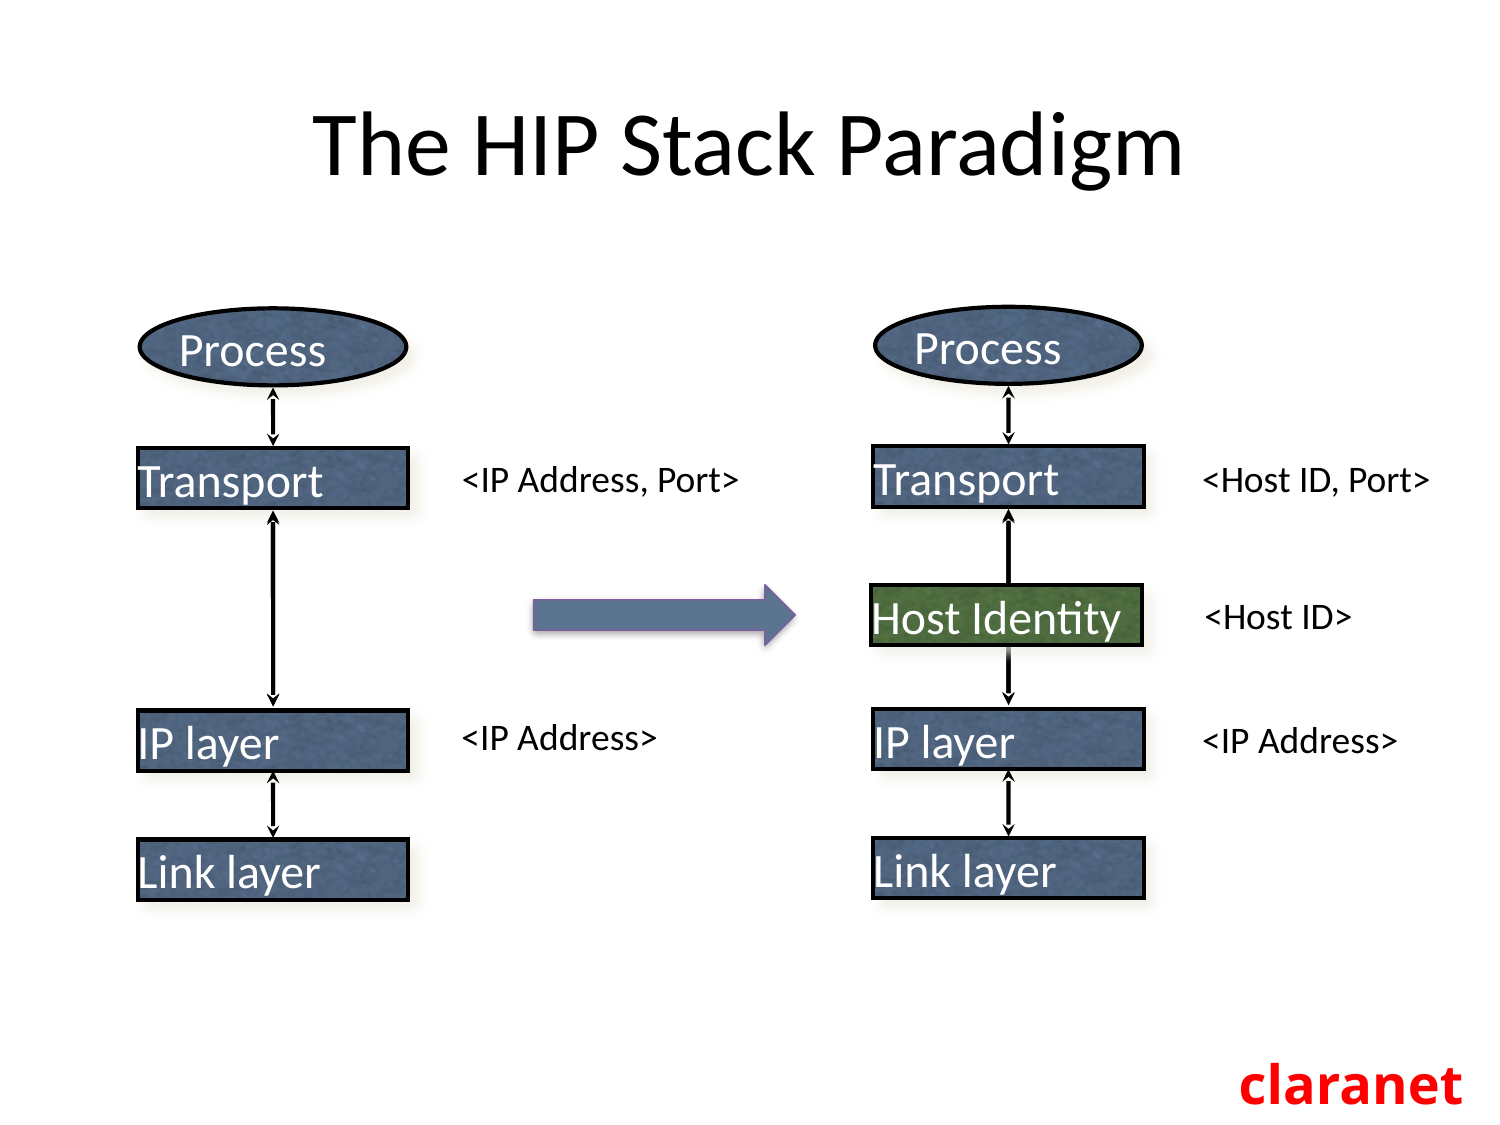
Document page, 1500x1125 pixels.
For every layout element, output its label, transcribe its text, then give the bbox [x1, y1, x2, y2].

text_box <IP Address, Port> [447, 447, 796, 508]
text_box [266, 387, 280, 400]
text_box [1002, 692, 1015, 706]
text_box <Host ID, Port> [1187, 447, 1500, 508]
text_box [1002, 824, 1015, 837]
text_box [266, 825, 280, 838]
text_box <IP Address> [446, 705, 795, 766]
text_box Process [139, 308, 407, 386]
text_box Process [875, 306, 1142, 384]
text_box [266, 770, 280, 784]
text_box <Host ID> [1189, 584, 1403, 645]
text_box [1002, 769, 1015, 782]
text_box <IP Address> [1187, 708, 1500, 769]
text_box IP layer [137, 710, 409, 771]
text_box [532, 584, 796, 646]
text_box [266, 512, 280, 525]
text_box Transport [873, 446, 1144, 507]
text_box Link layer [873, 837, 1144, 899]
text_box [1002, 510, 1015, 524]
title The HIP Stack Paradigm [75, 45, 1425, 233]
text_box IP layer [873, 708, 1144, 770]
text_box Link layer [137, 839, 409, 900]
text_box Transport [137, 447, 409, 509]
text_box Host Identity [870, 584, 1142, 646]
text_box [266, 433, 280, 447]
text_box [1002, 385, 1015, 399]
text_box [266, 694, 280, 707]
text_box [1002, 432, 1015, 445]
